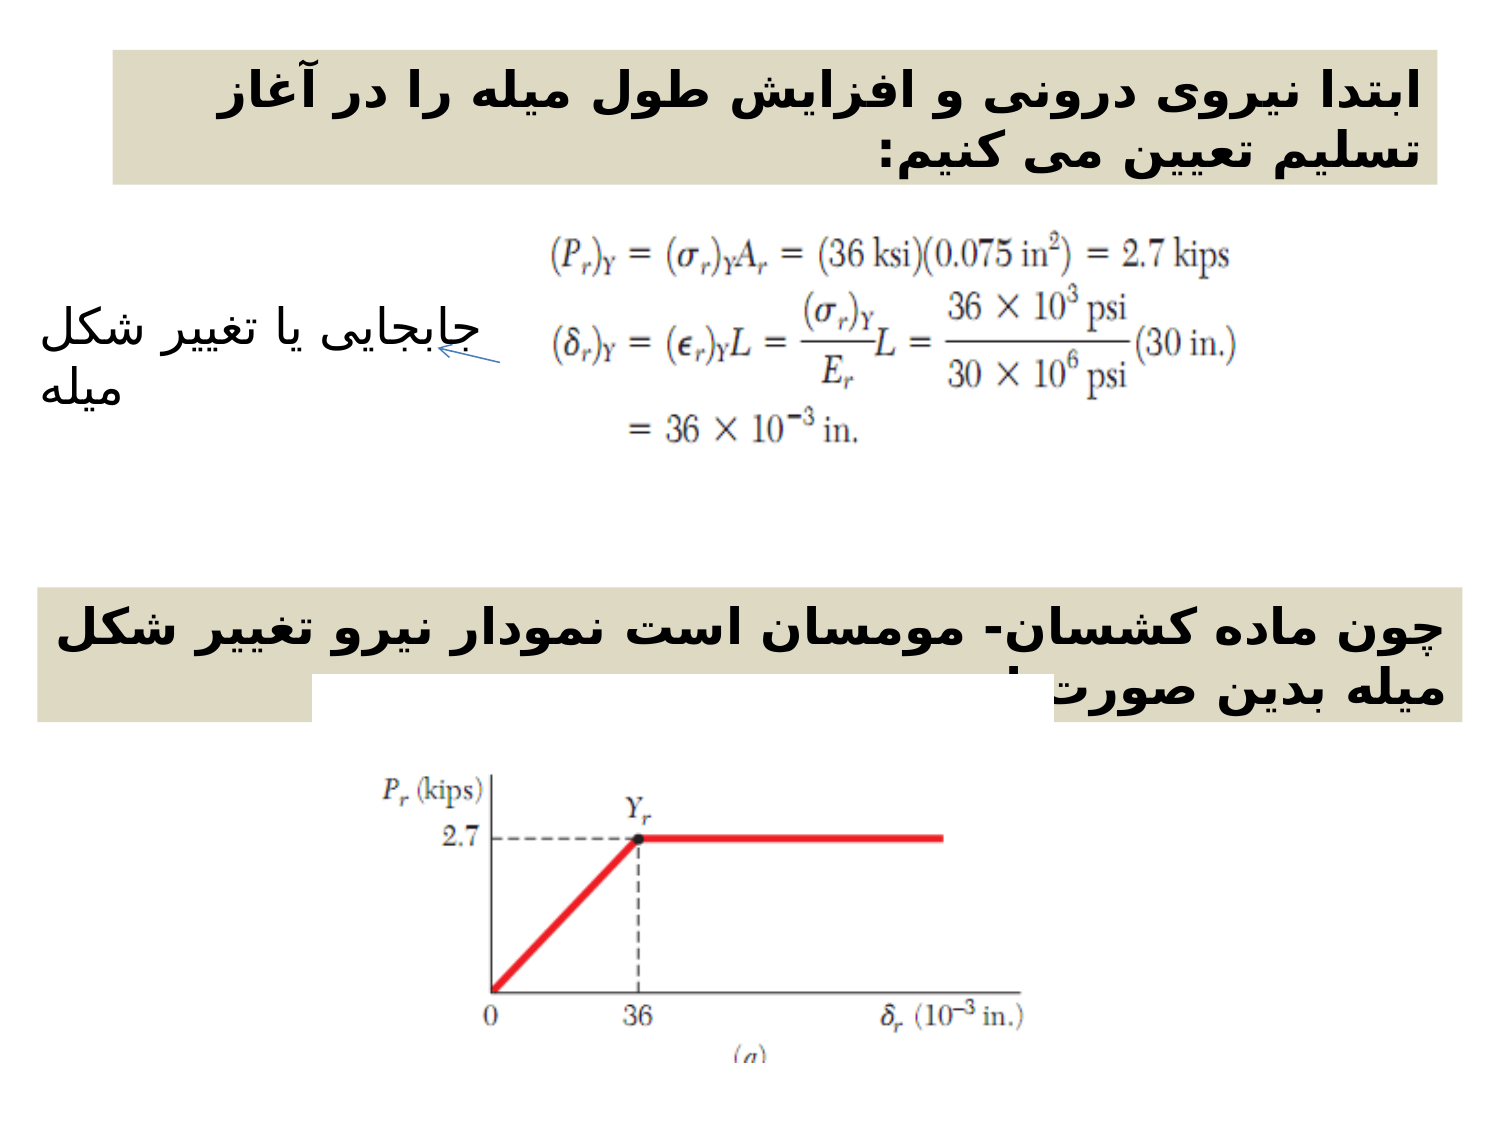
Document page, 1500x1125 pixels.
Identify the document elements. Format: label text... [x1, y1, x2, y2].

text_box ابتدا نیروی درونی و افزایش طول میله را در آغاز تسلیم تعیین می کنیم: [112, 49, 1438, 185]
picture [312, 674, 1055, 1063]
text_box جابجایی یا تغییر شکل میله [24, 287, 500, 423]
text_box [437, 347, 501, 363]
picture [524, 199, 1301, 487]
text_box چون ماده کشسان- مومسان است نمودار نیرو تغییر شکل میله بدین صورت است: [37, 587, 1463, 723]
